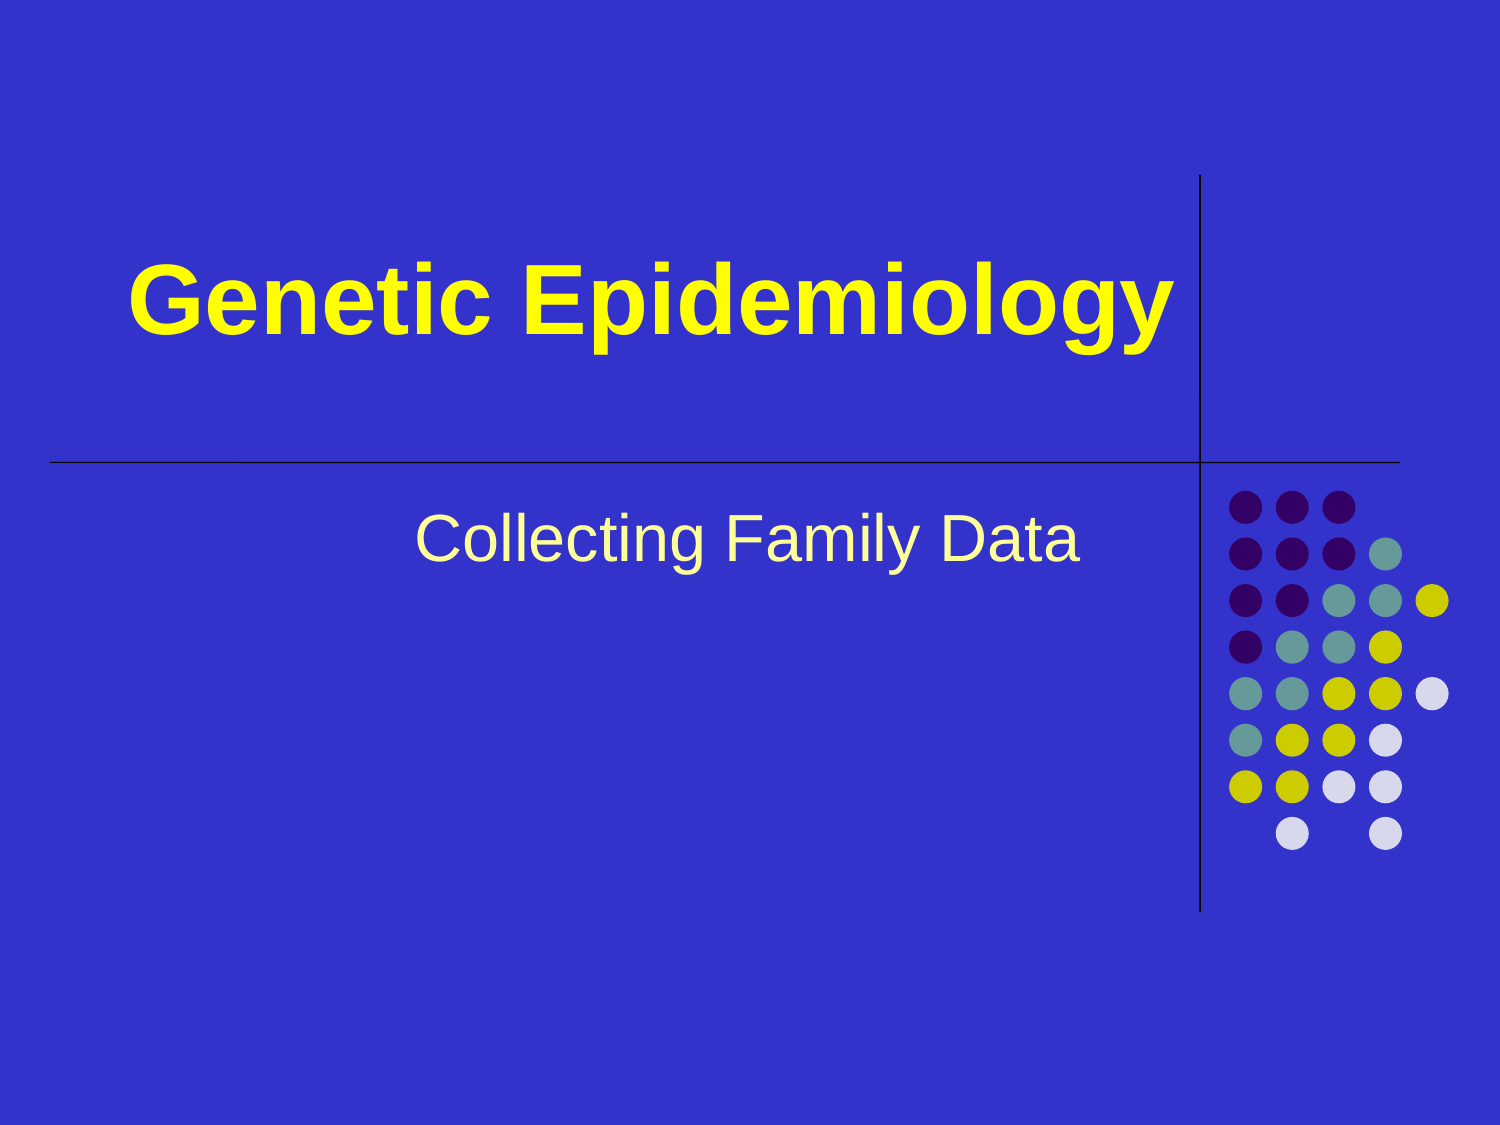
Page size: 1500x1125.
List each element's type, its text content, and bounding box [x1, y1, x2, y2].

subtitle Collecting Family Data [0, 487, 1096, 576]
title Genetic Epidemiology [106, 226, 1192, 362]
